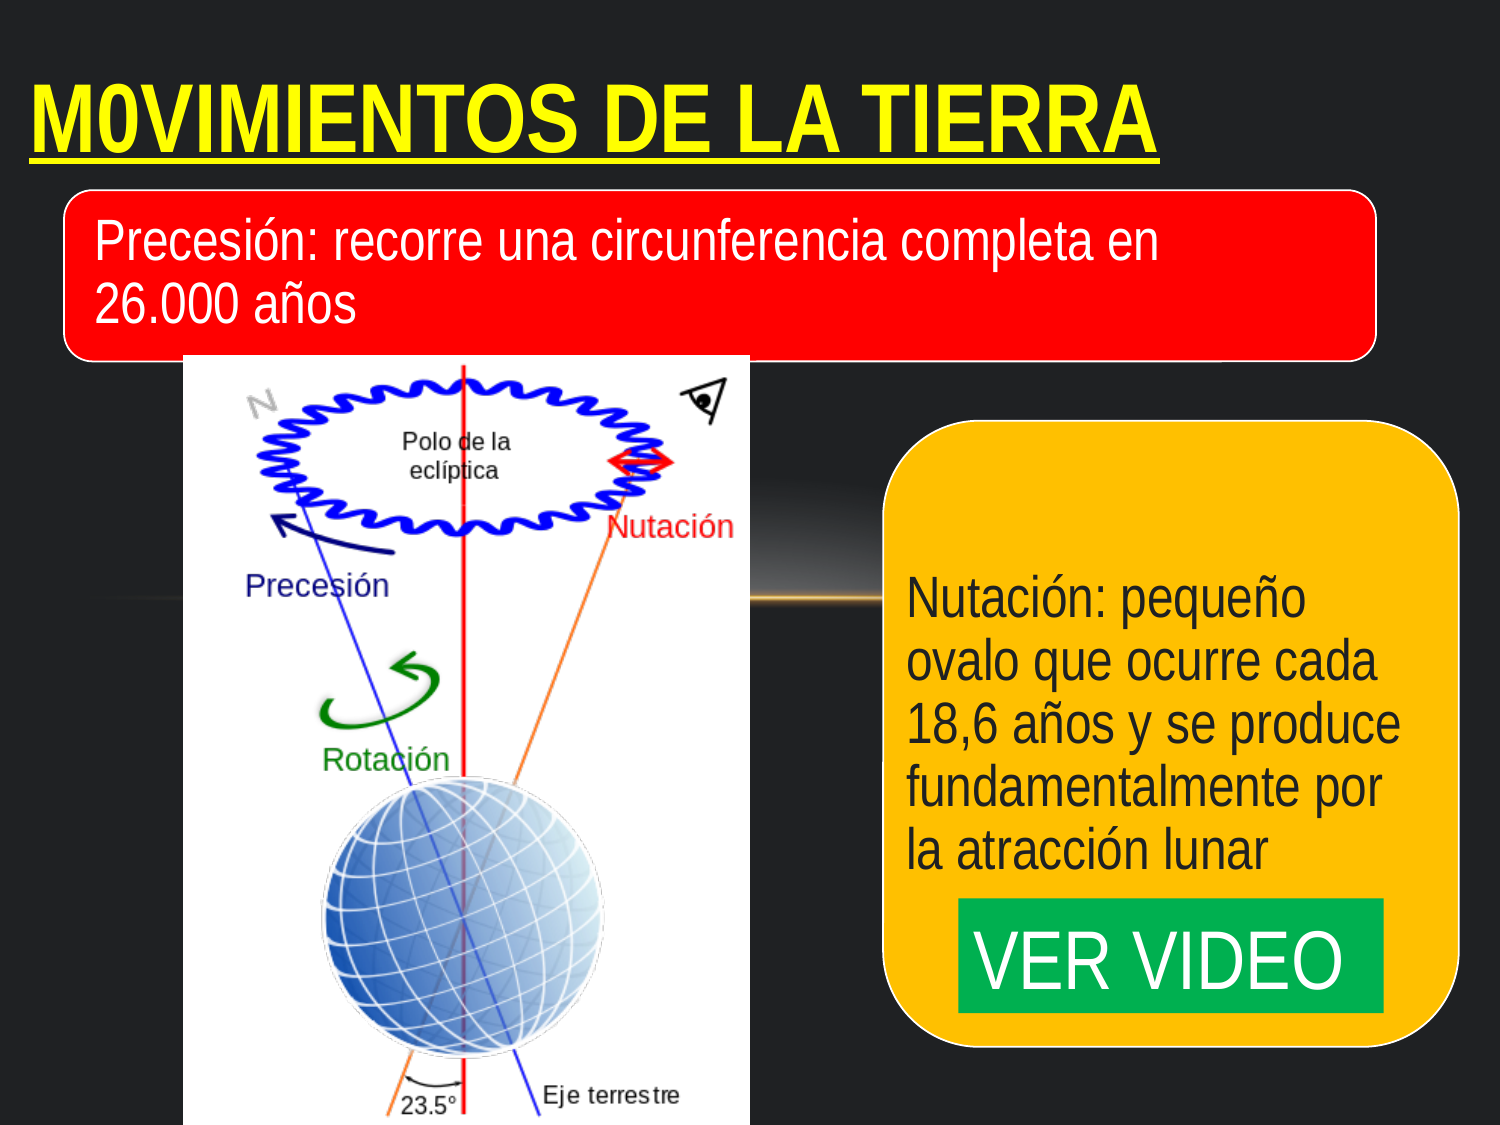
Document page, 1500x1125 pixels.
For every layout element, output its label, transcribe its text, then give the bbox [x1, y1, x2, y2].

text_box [882, 420, 1459, 1048]
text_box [63, 189, 1377, 362]
picture [0, 0, 1500, 1125]
text_box M0VIMIENTOS DE LA TIERRA [29, 54, 1424, 173]
